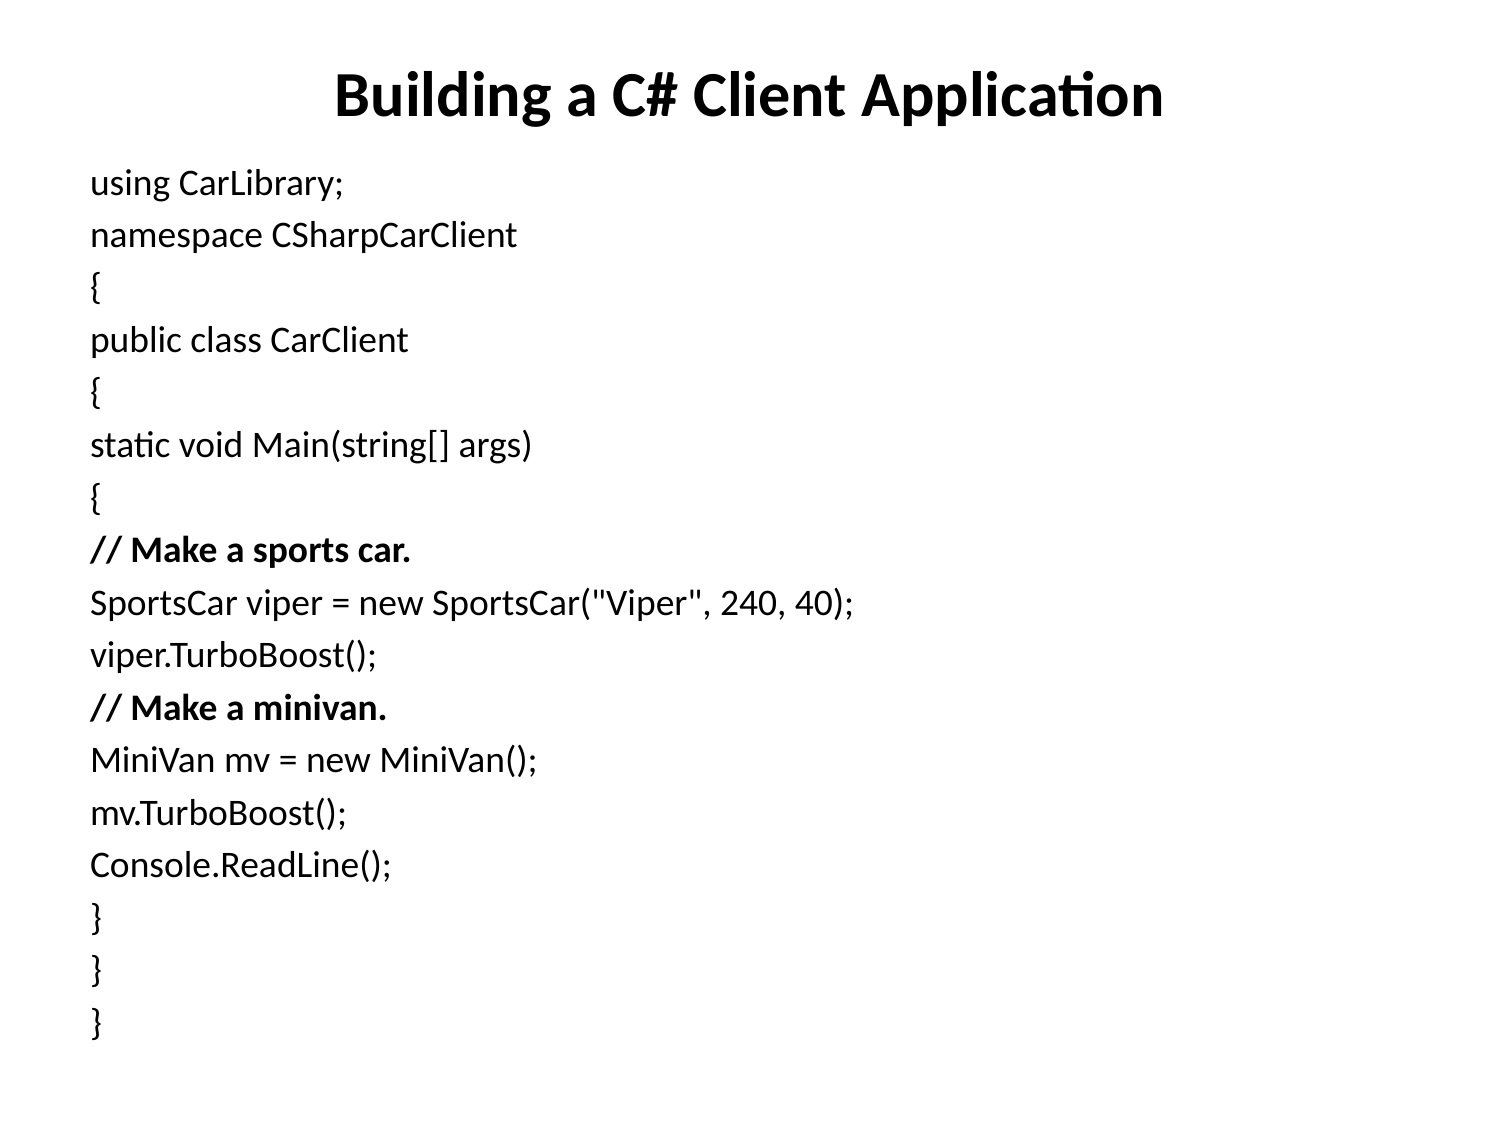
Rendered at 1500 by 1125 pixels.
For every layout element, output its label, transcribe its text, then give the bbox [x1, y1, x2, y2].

title Building a C# Client Application [75, 45, 1425, 138]
list using CarLibrary; namespace CSharpCarClient { public class CarClient { static void Main(string[] args) { // Make a sports car. SportsCar viper = new SportsCar("Viper", 240, 40); viper.TurboBoost(); // Make a minivan. MiniVan mv = new MiniVan(); mv.TurboBoost(); Console.ReadLine(); } } } [75, 149, 1425, 1088]
